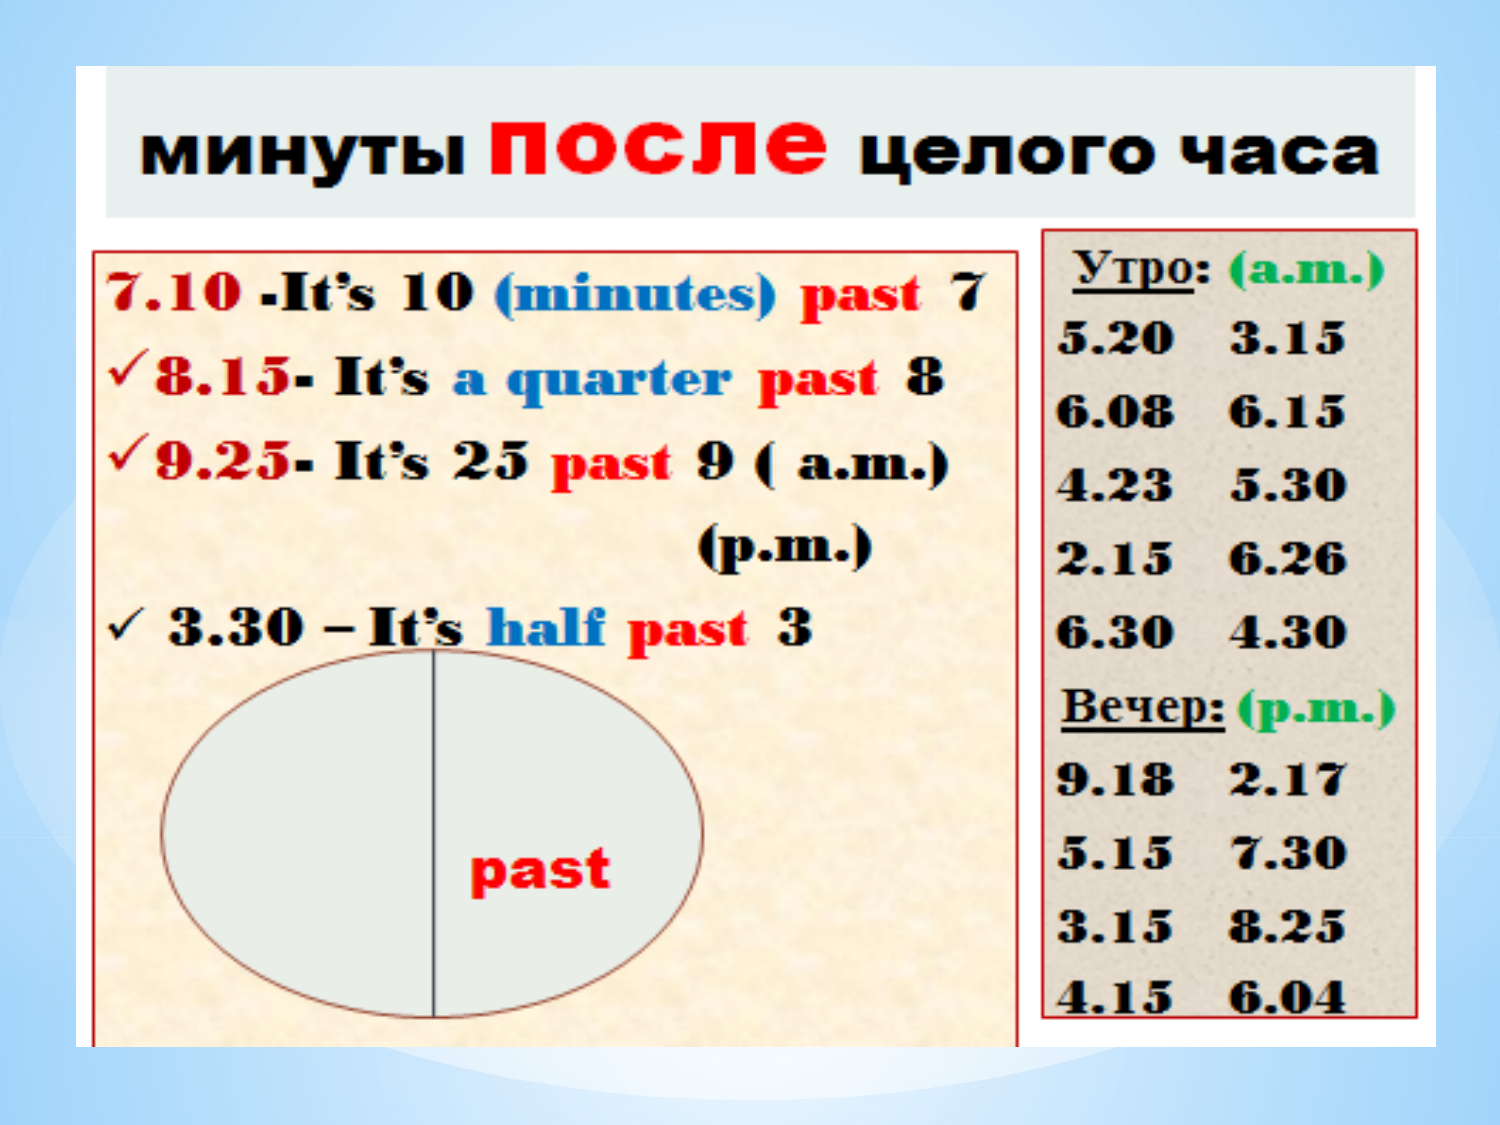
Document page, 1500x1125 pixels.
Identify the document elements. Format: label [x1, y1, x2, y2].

picture [76, 66, 1436, 1047]
